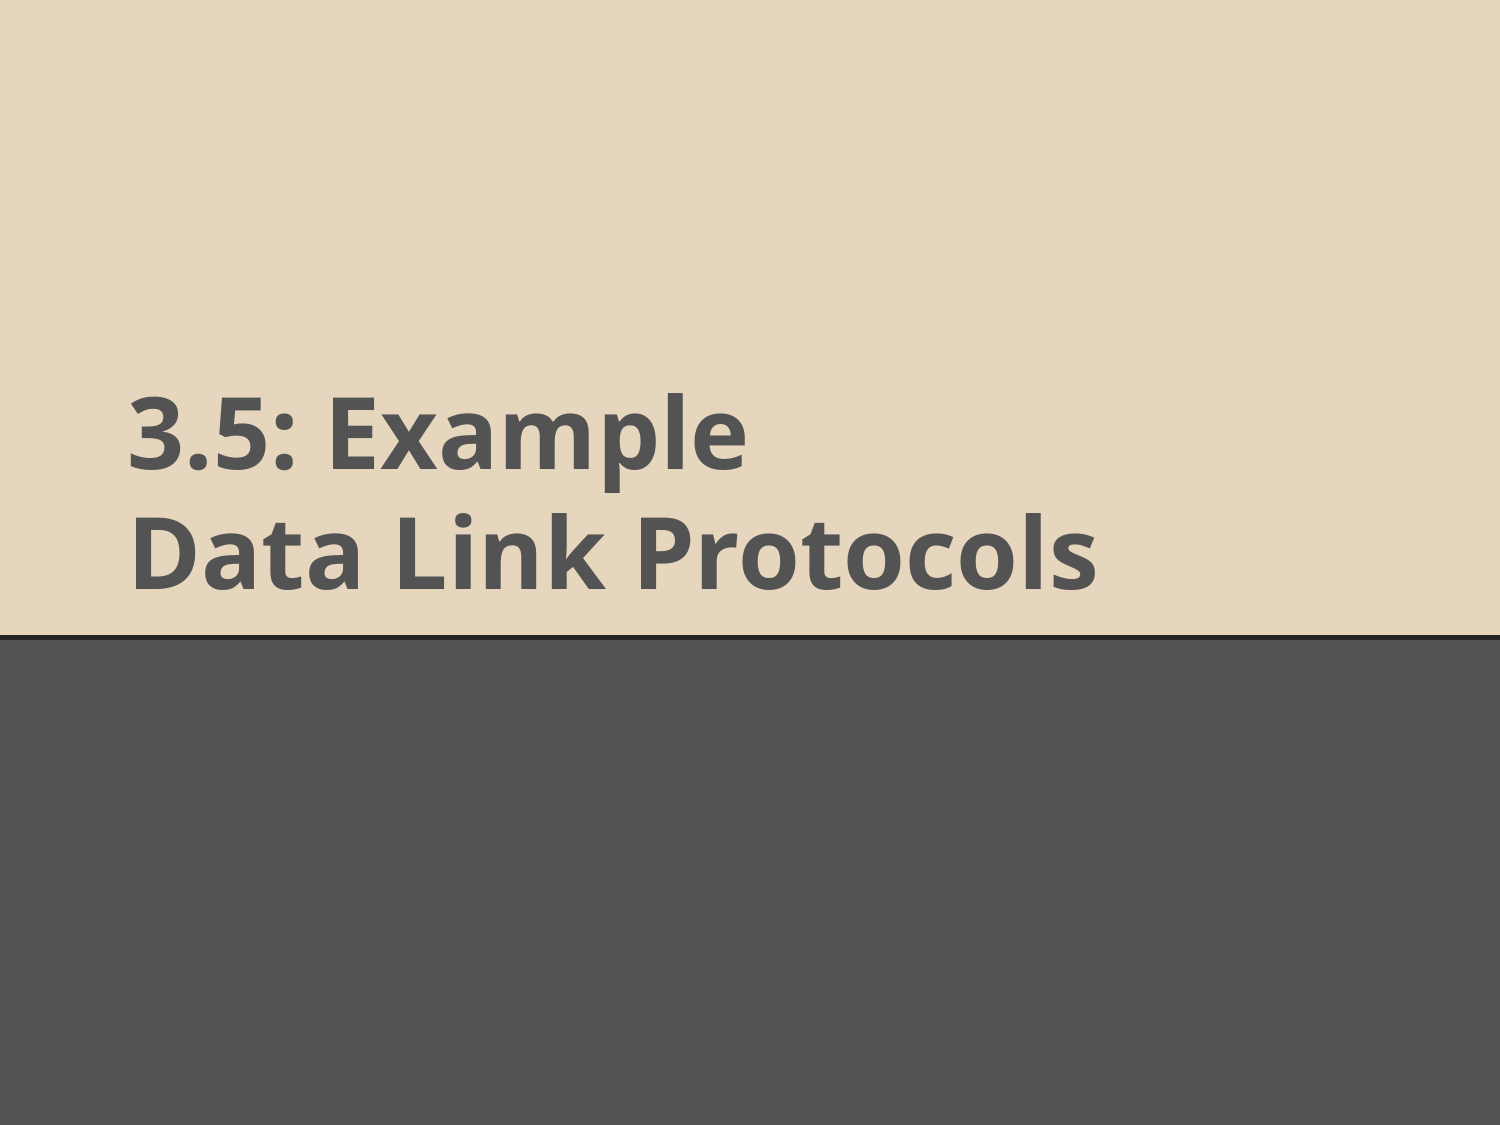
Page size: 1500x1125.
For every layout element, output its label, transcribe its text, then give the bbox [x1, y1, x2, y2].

title 3.5: Example Data Link Protocols [112, 353, 1388, 625]
